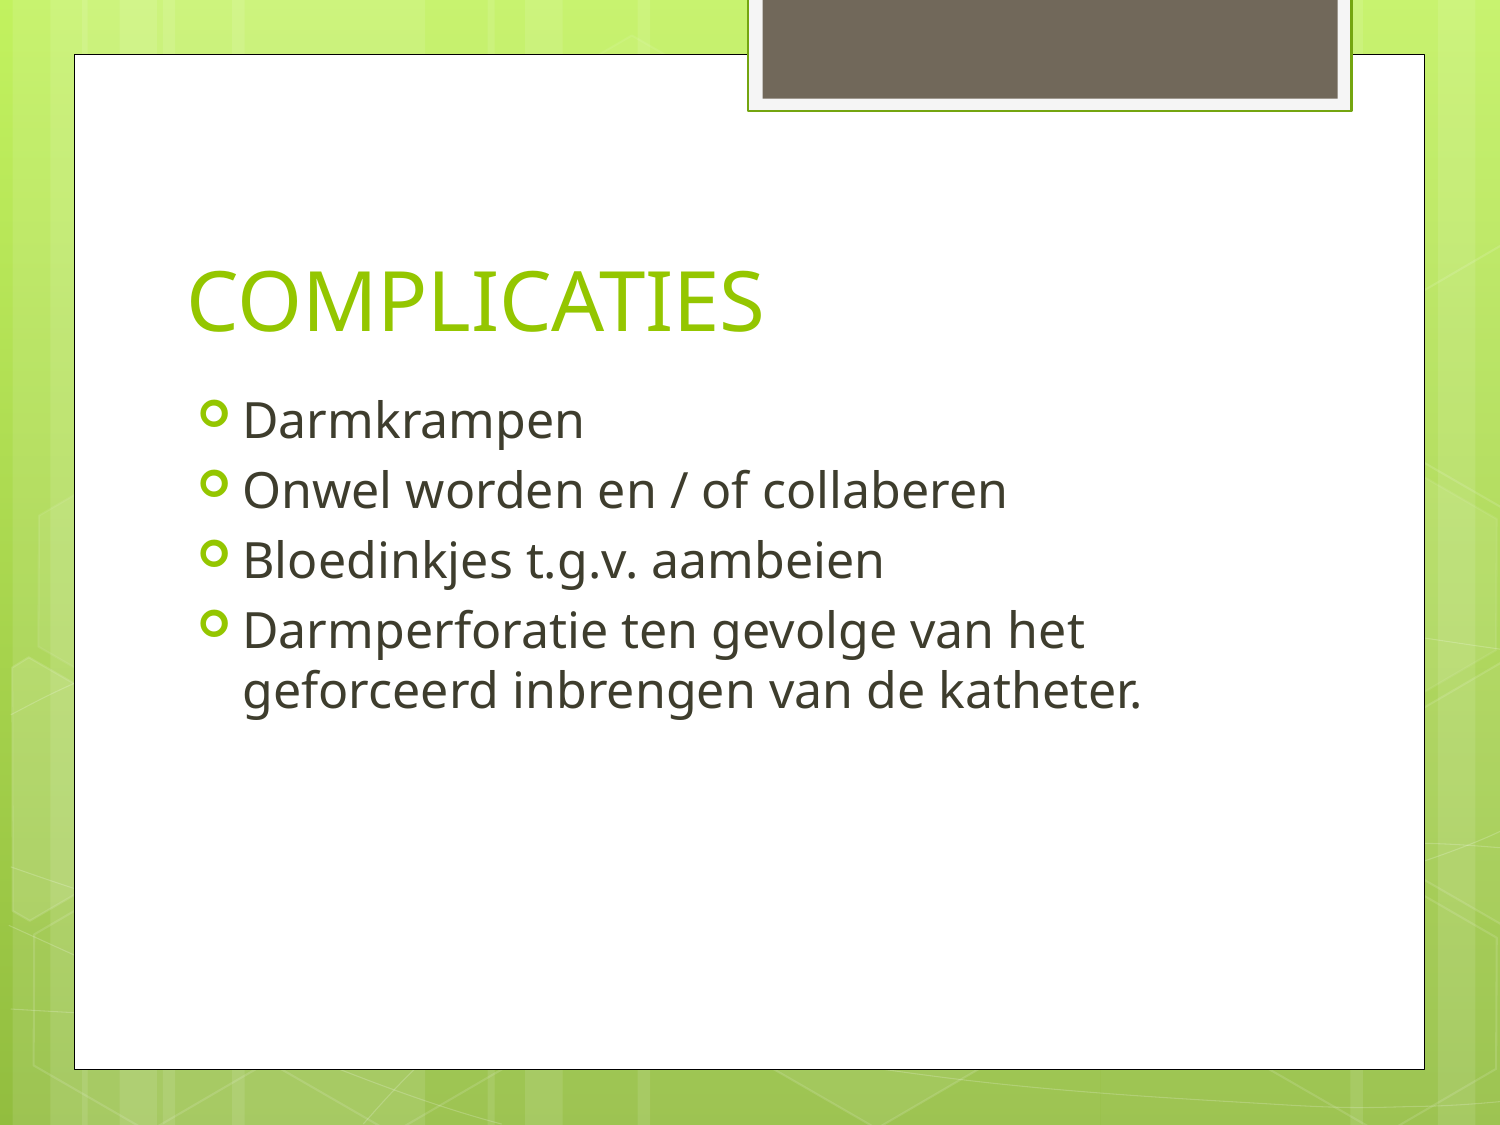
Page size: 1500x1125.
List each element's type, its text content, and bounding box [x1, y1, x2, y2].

list Darmkrampen Onwel worden en / of collaberen Bloedinkjes t.g.v. aambeien Darmperforatie ten gevolge van het geforceerd inbrengen van de katheter. [171, 381, 1283, 957]
title COMPLICATIES [171, 168, 1324, 357]
